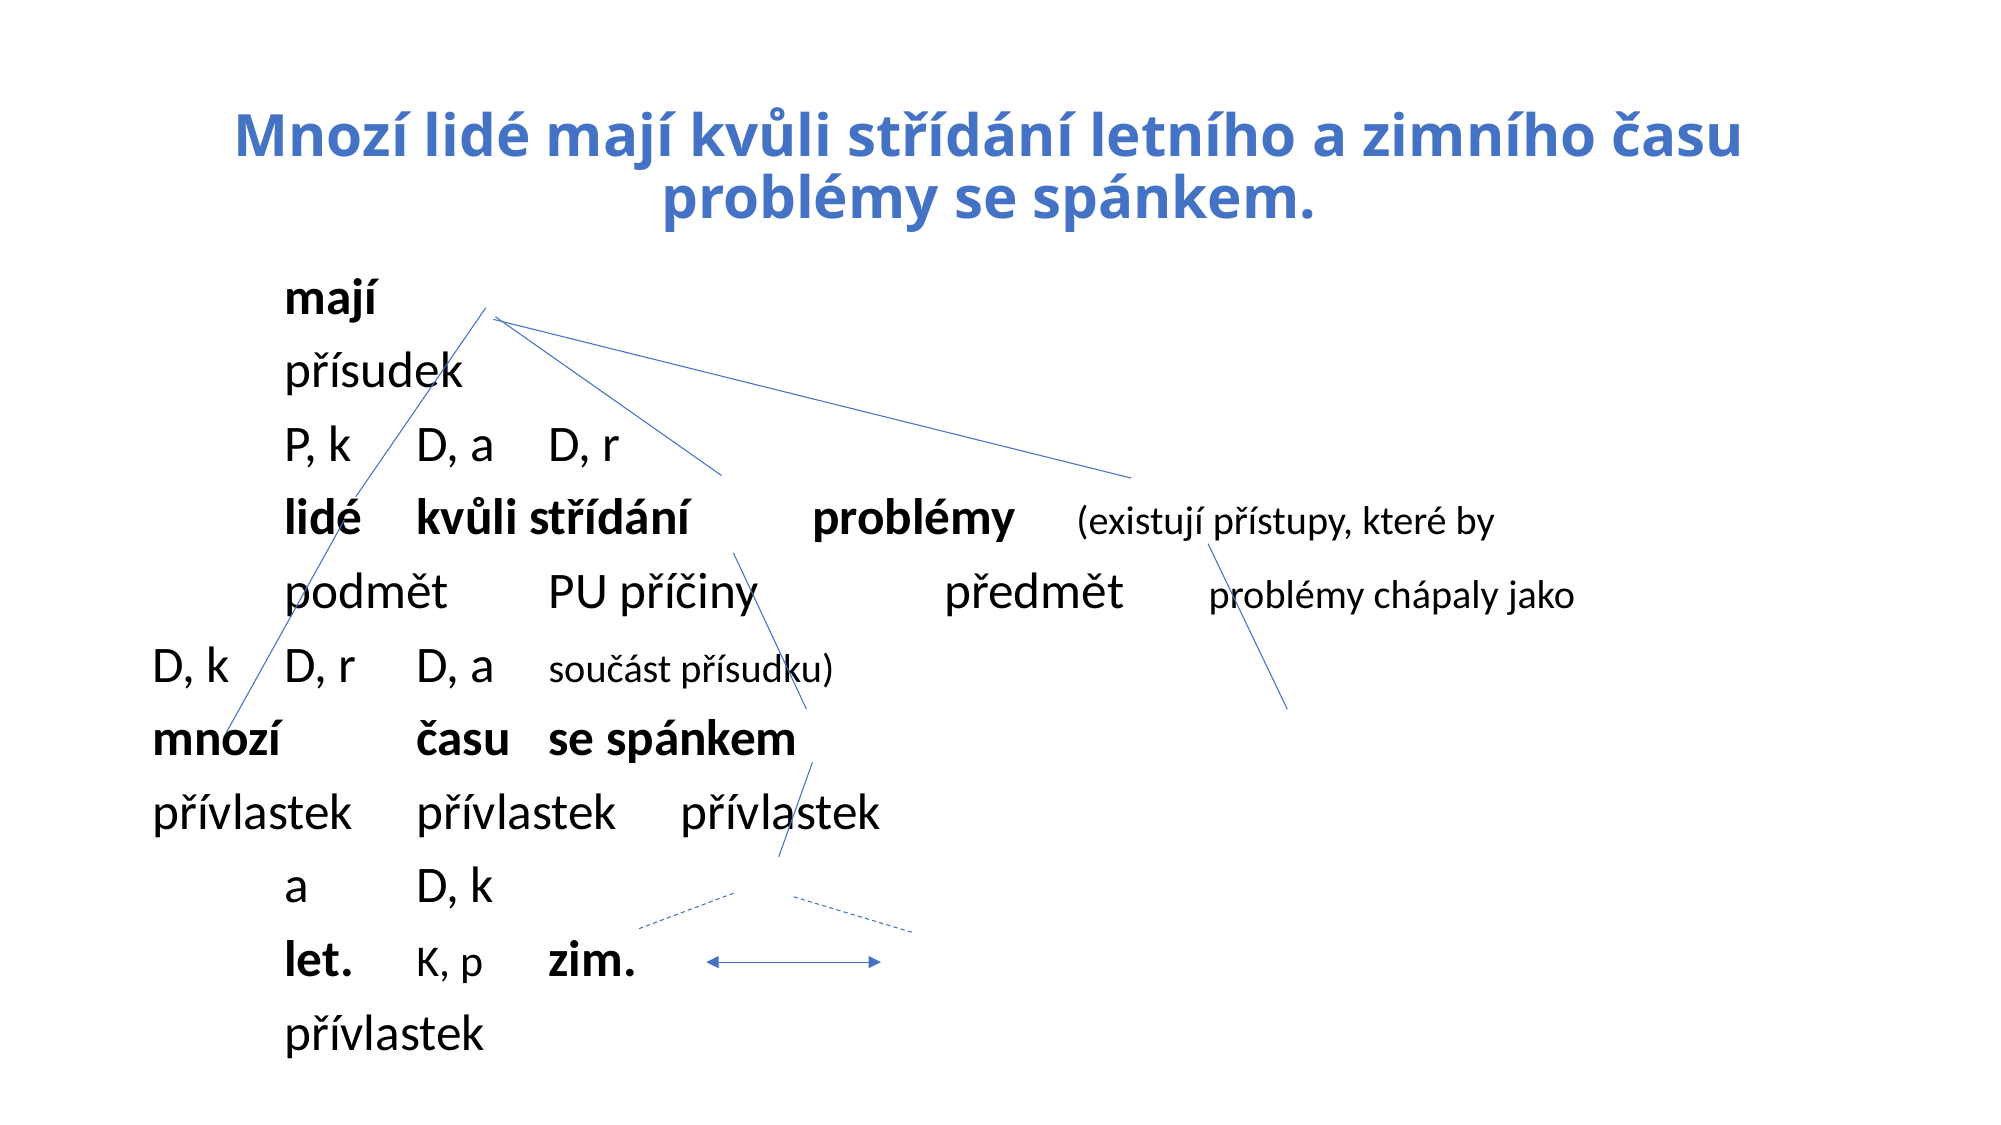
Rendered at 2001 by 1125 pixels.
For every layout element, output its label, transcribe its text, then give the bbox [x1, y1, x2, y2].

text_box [493, 319, 1132, 479]
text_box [733, 552, 807, 710]
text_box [638, 893, 734, 929]
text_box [226, 520, 345, 733]
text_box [778, 762, 813, 857]
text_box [793, 896, 912, 933]
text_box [355, 307, 486, 497]
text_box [1208, 543, 1288, 710]
title Mnozí lidé mají kvůli střídání letního a zimního času problémy se spánkem. [115, 59, 1863, 278]
list mají přísudek P, k D, a D, r lidé kvůli střídání problémy (existují přístupy, které by podmět PU příčiny předmět problémy chápaly jako D, k D, r D, a součást přísudku) mnozí času se spánkem přívlastek přívlastek přívlastek a D, k let. K, p zim. přívlastek [137, 262, 1982, 1071]
